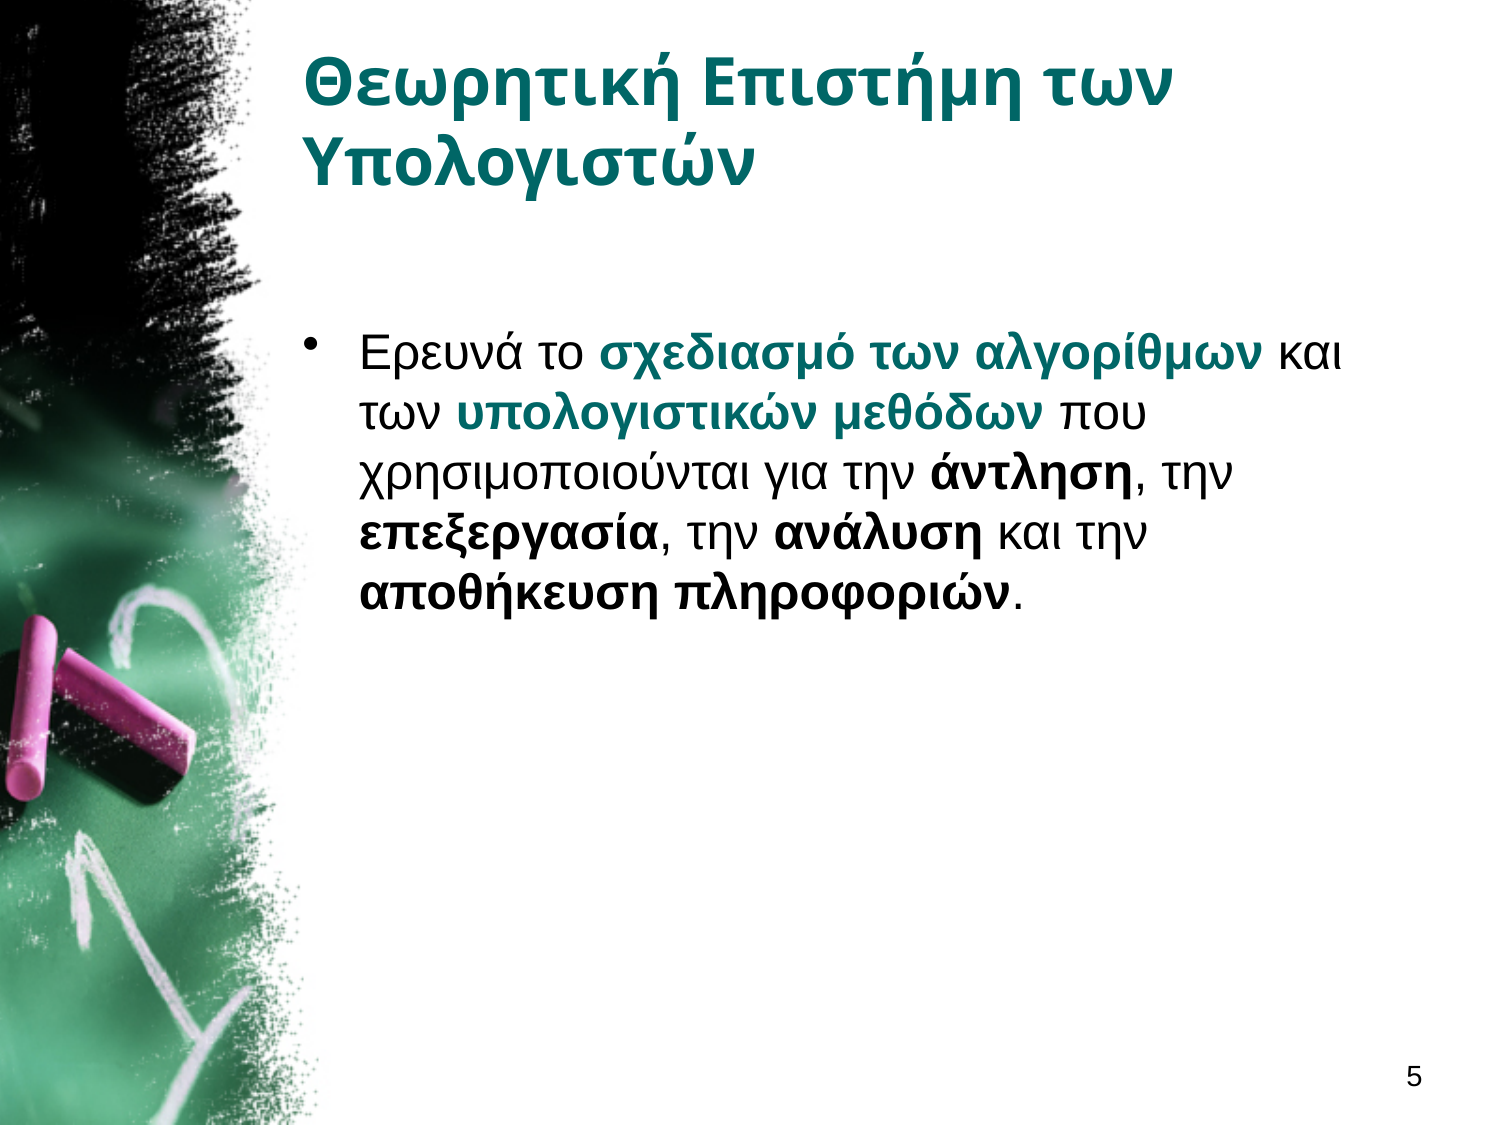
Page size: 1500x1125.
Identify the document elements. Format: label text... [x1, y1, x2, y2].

list Ερευνά το σχεδιασμό των αλγορίθμων και των υπολογιστικών μεθόδων που χρησιμοποιούνται για την άντληση, την επεξεργασία, την ανάλυση και την αποθήκευση πληροφοριών. [287, 312, 1438, 980]
picture [0, 0, 1500, 1125]
title Θεωρητική Επιστήμη των Υπολογιστών [287, 49, 1438, 188]
slide_number 5 [1212, 1049, 1438, 1125]
